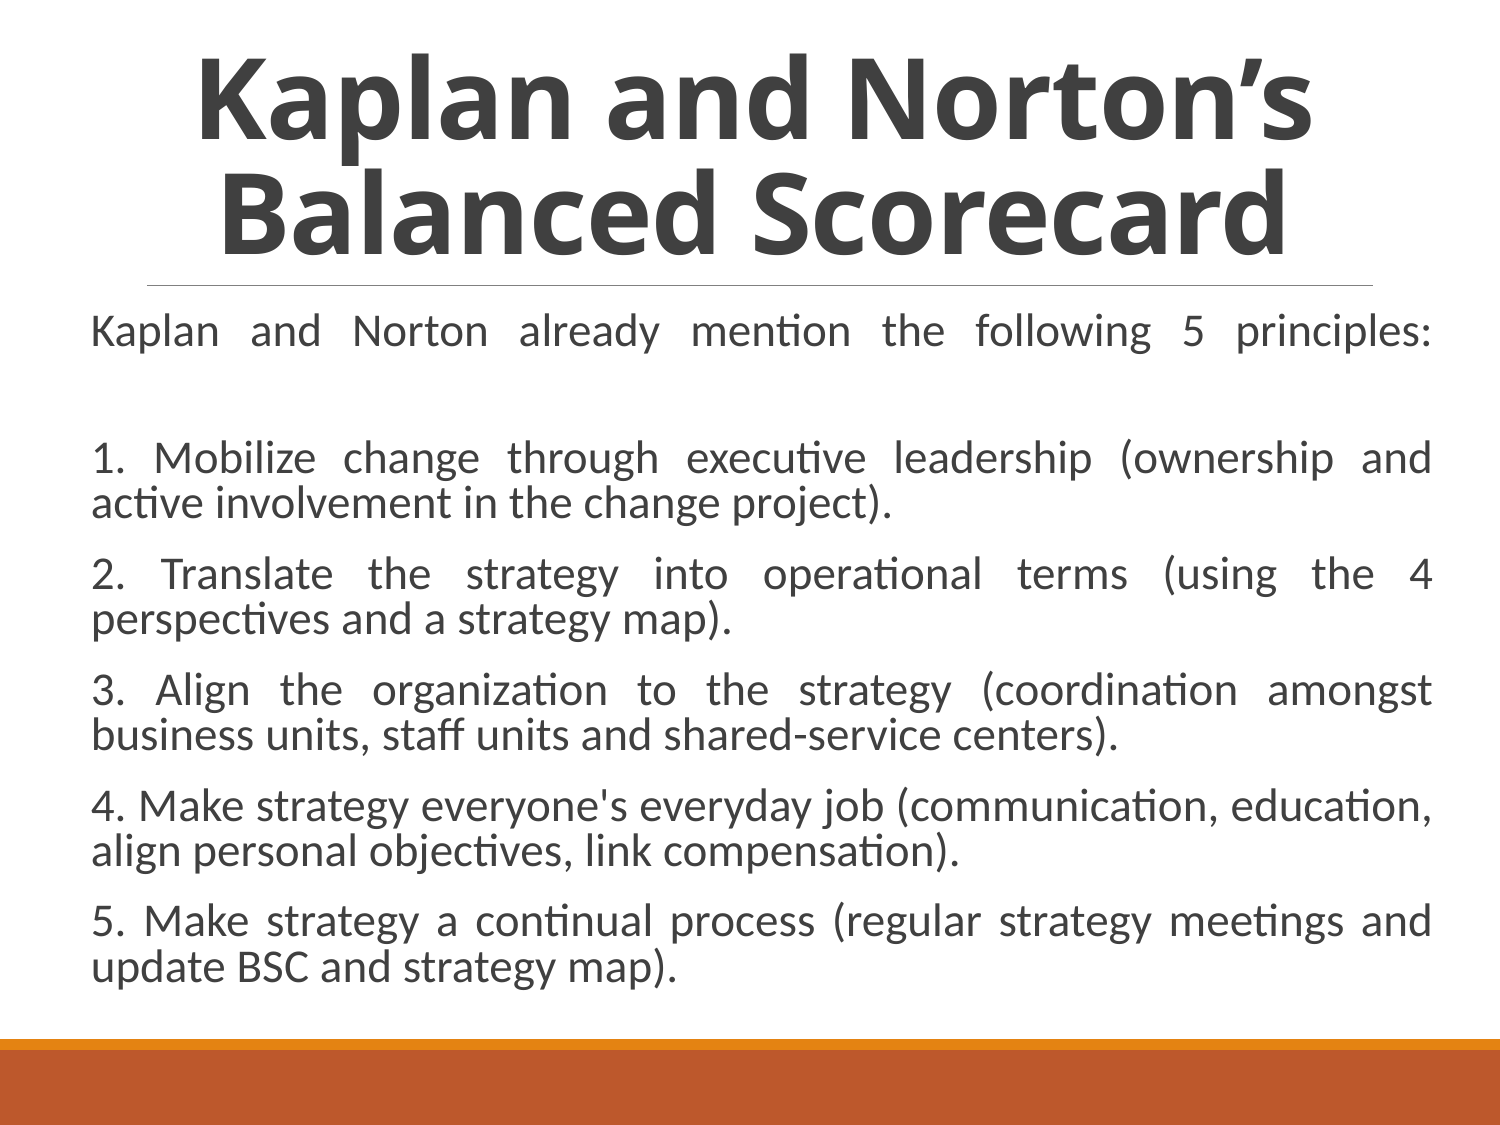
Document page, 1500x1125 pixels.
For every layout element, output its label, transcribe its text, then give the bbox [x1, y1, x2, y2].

list Kaplan and Norton already mention the following 5 principles: 1. Mobilize change through executive leadership (ownership and active involvement in the change project). 2. Translate the strategy into operational terms (using the 4 perspectives and a strategy map). 3. Align the organization to the strategy (coordination amongst business units, staff units and shared-service centers). 4. Make strategy everyone's everyday job (communication, education, align personal objectives, link compensation). 5. Make strategy a continual process (regular strategy meetings and update BSC and strategy map). [76, 302, 1436, 1000]
title Kaplan and Norton’s Balanced Scorecard [135, 47, 1373, 285]
